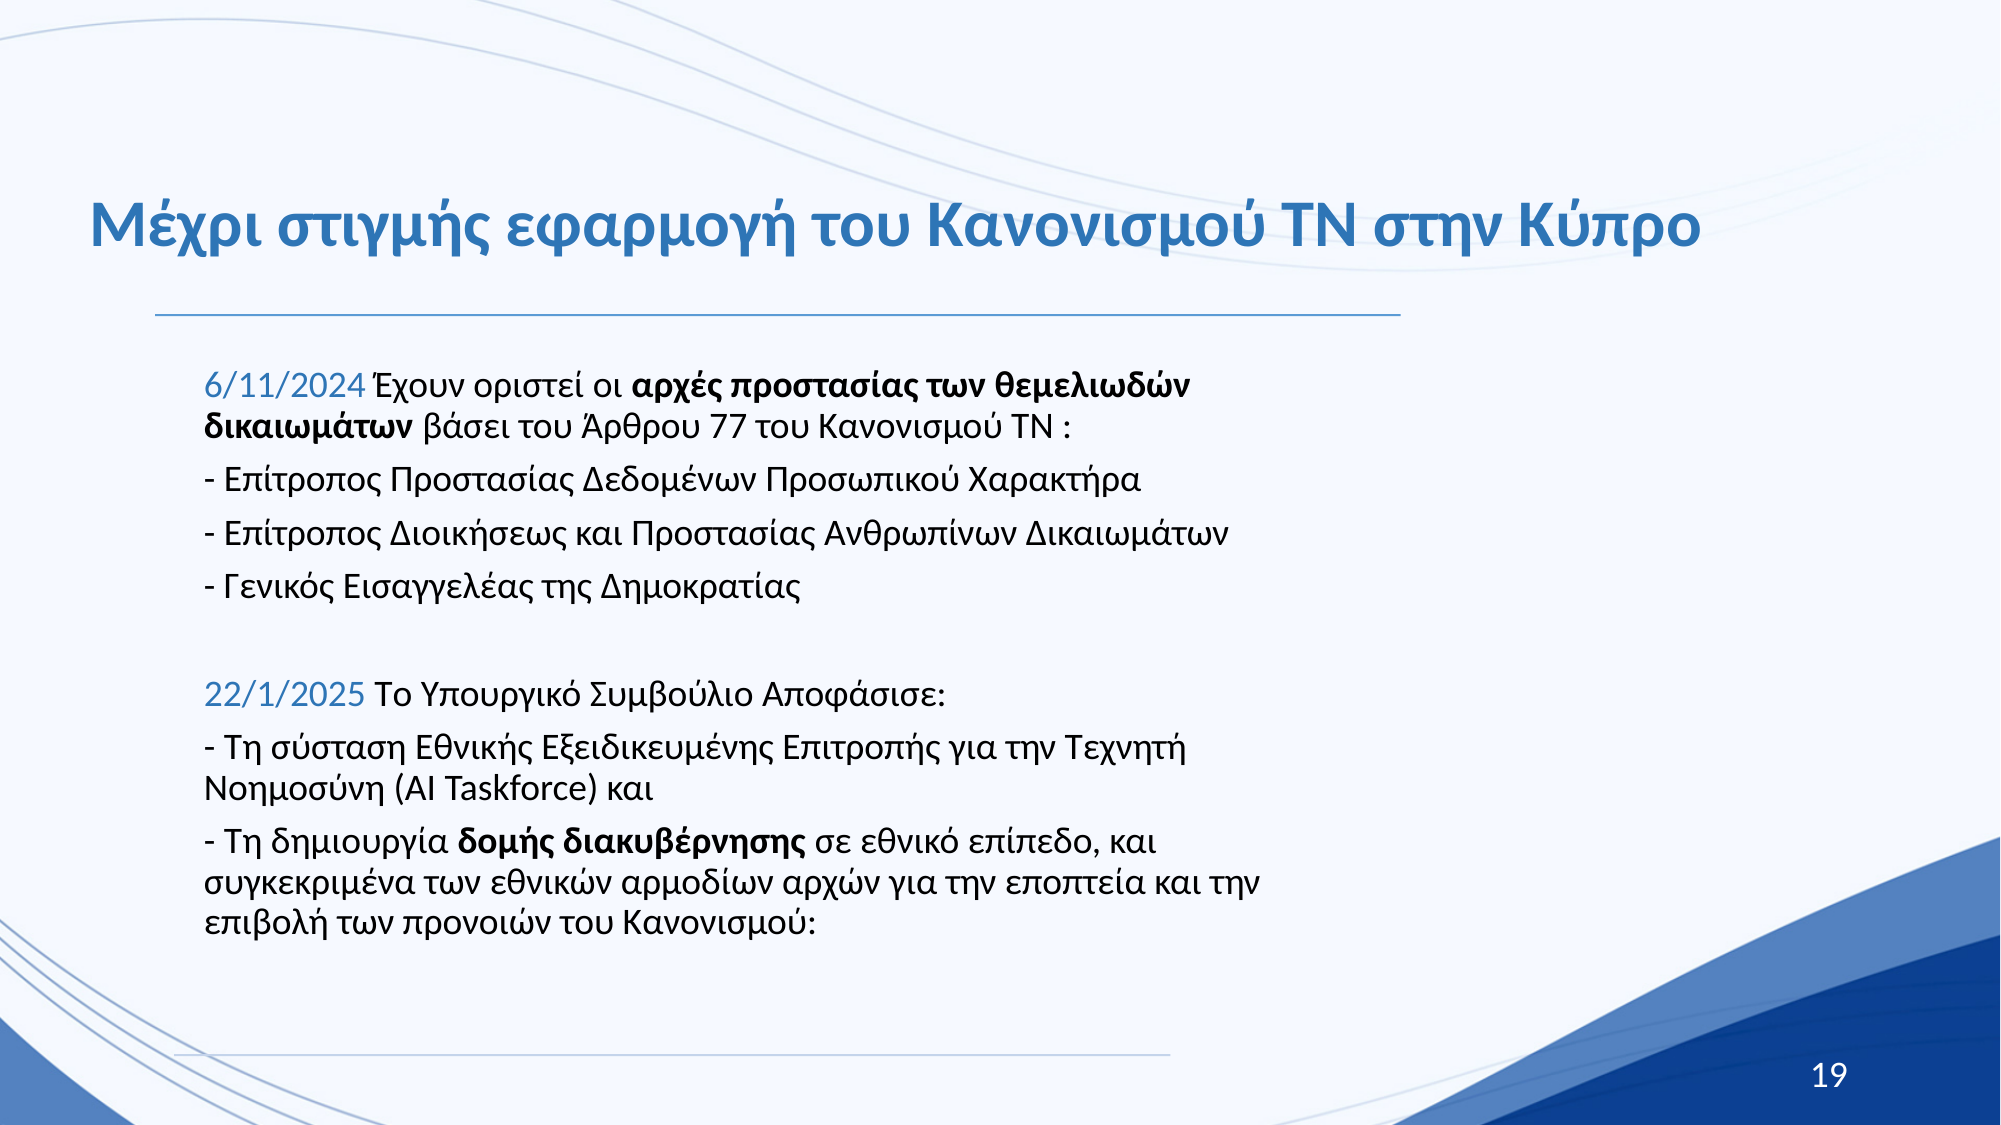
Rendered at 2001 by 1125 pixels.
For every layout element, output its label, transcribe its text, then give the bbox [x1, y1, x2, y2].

slide_number 19 [1570, 1042, 1863, 1103]
title Μέχρι στιγμής εφαρμογή του Κανονισμού ΤΝ στην Κύπρο [74, 135, 1860, 316]
picture [0, 0, 2001, 1125]
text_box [155, 315, 1401, 1095]
